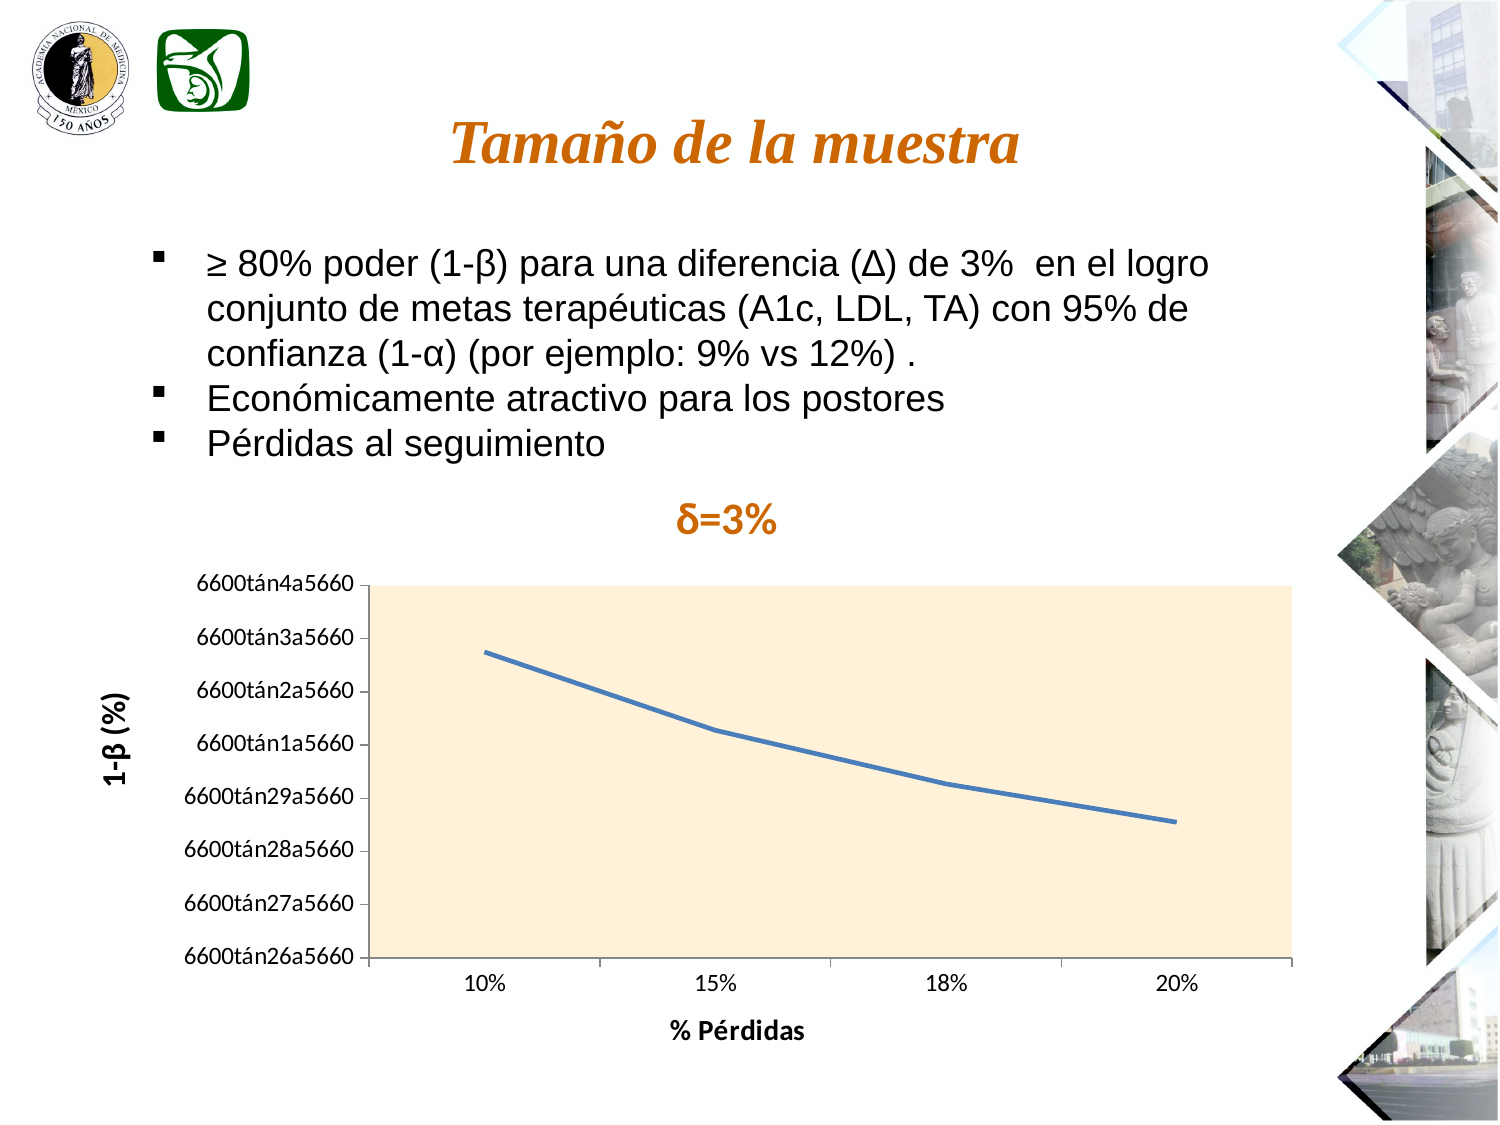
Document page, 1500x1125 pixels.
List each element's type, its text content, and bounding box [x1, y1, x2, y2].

picture [0, 0, 1500, 1125]
text_box Tamaño de la muestra [434, 93, 1037, 184]
chart [79, 467, 1318, 1083]
text_box ≥ 80% poder (1-β) para una diferencia (∆) de 3% en el logro conjunto de metas terapéuticas (A1c, LDL, TA) con 95% de confianza (1-α) (por ejemplo: 9% vs 12%) . Económicamente atractivo para los postores Pérdidas al seguimiento [135, 231, 1329, 480]
